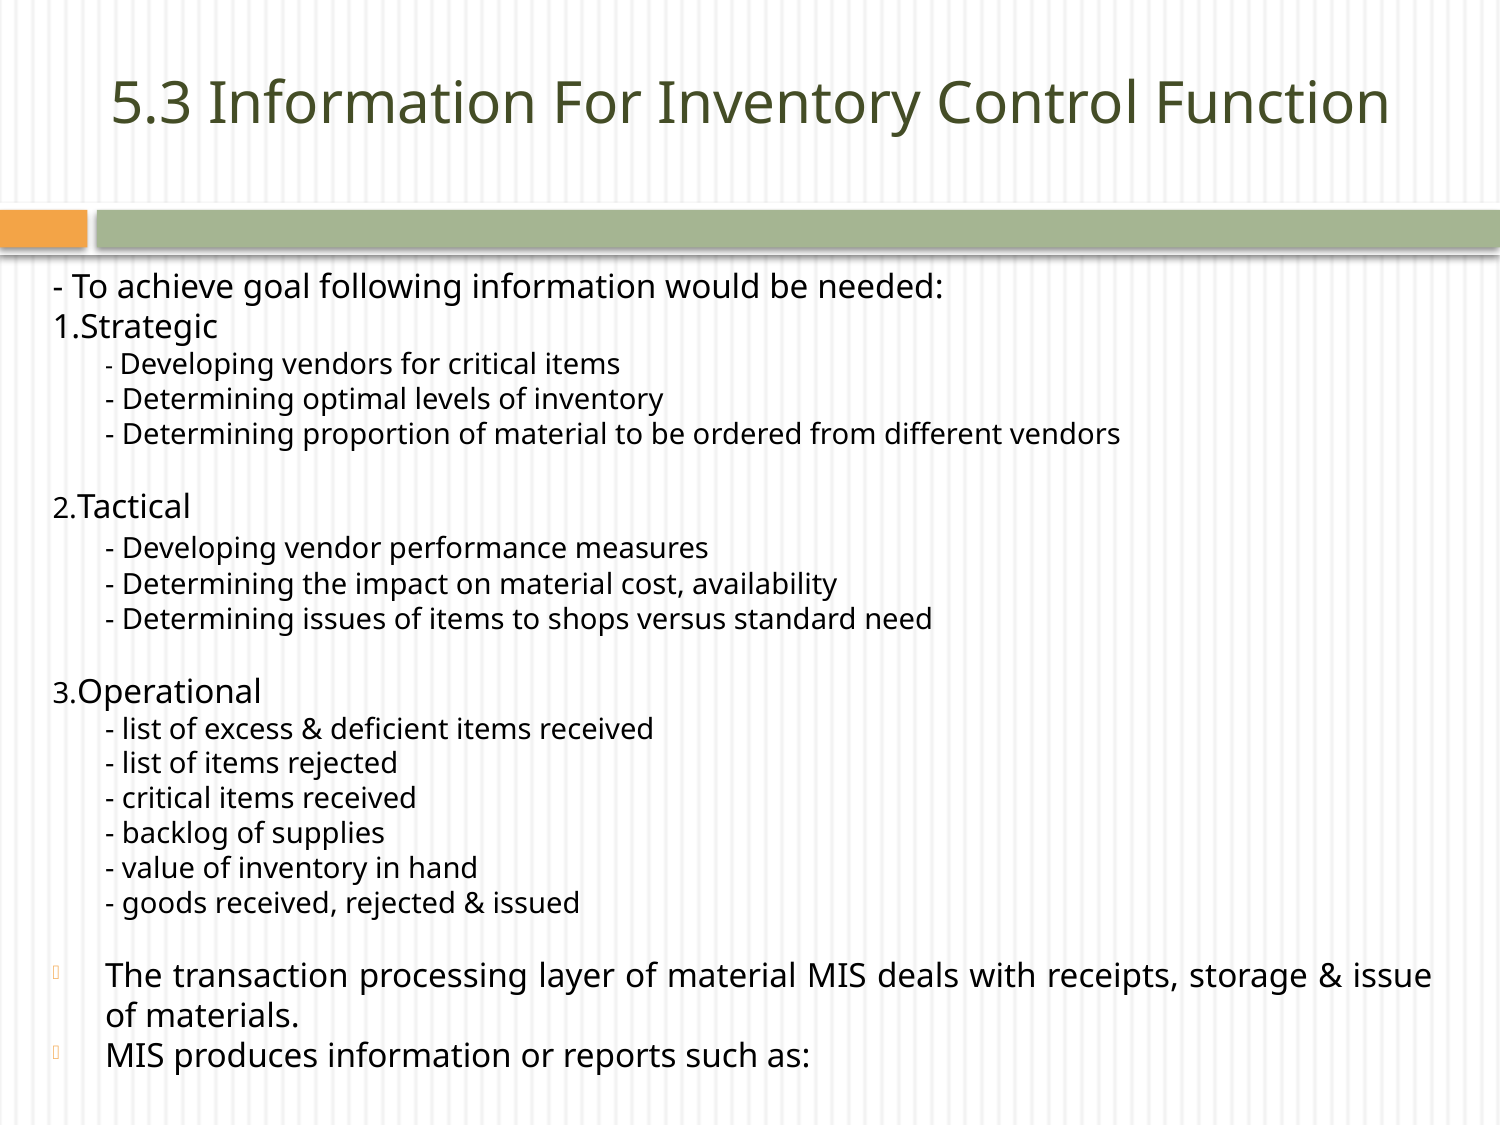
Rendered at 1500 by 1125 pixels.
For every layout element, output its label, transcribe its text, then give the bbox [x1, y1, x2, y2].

title 5.3 Information For Inventory Control Function [95, 37, 1434, 163]
list - To achieve goal following information would be needed: 1.Strategic - Developing vendors for critical items - Determining optimal levels of inventory - Determining proportion of material to be ordered from different vendors 2.Tactical - Developing vendor performance measures - Determining the impact on material cost, availability - Determining issues of items to shops versus standard need 3.Operational - list of excess & deficient items received - list of items rejected - critical items received - backlog of supplies - value of inventory in hand - goods received, rejected & issued The transaction processing layer of material MIS deals with receipts, storage & issue of materials. MIS produces information or reports such as: [37, 257, 1451, 1101]
